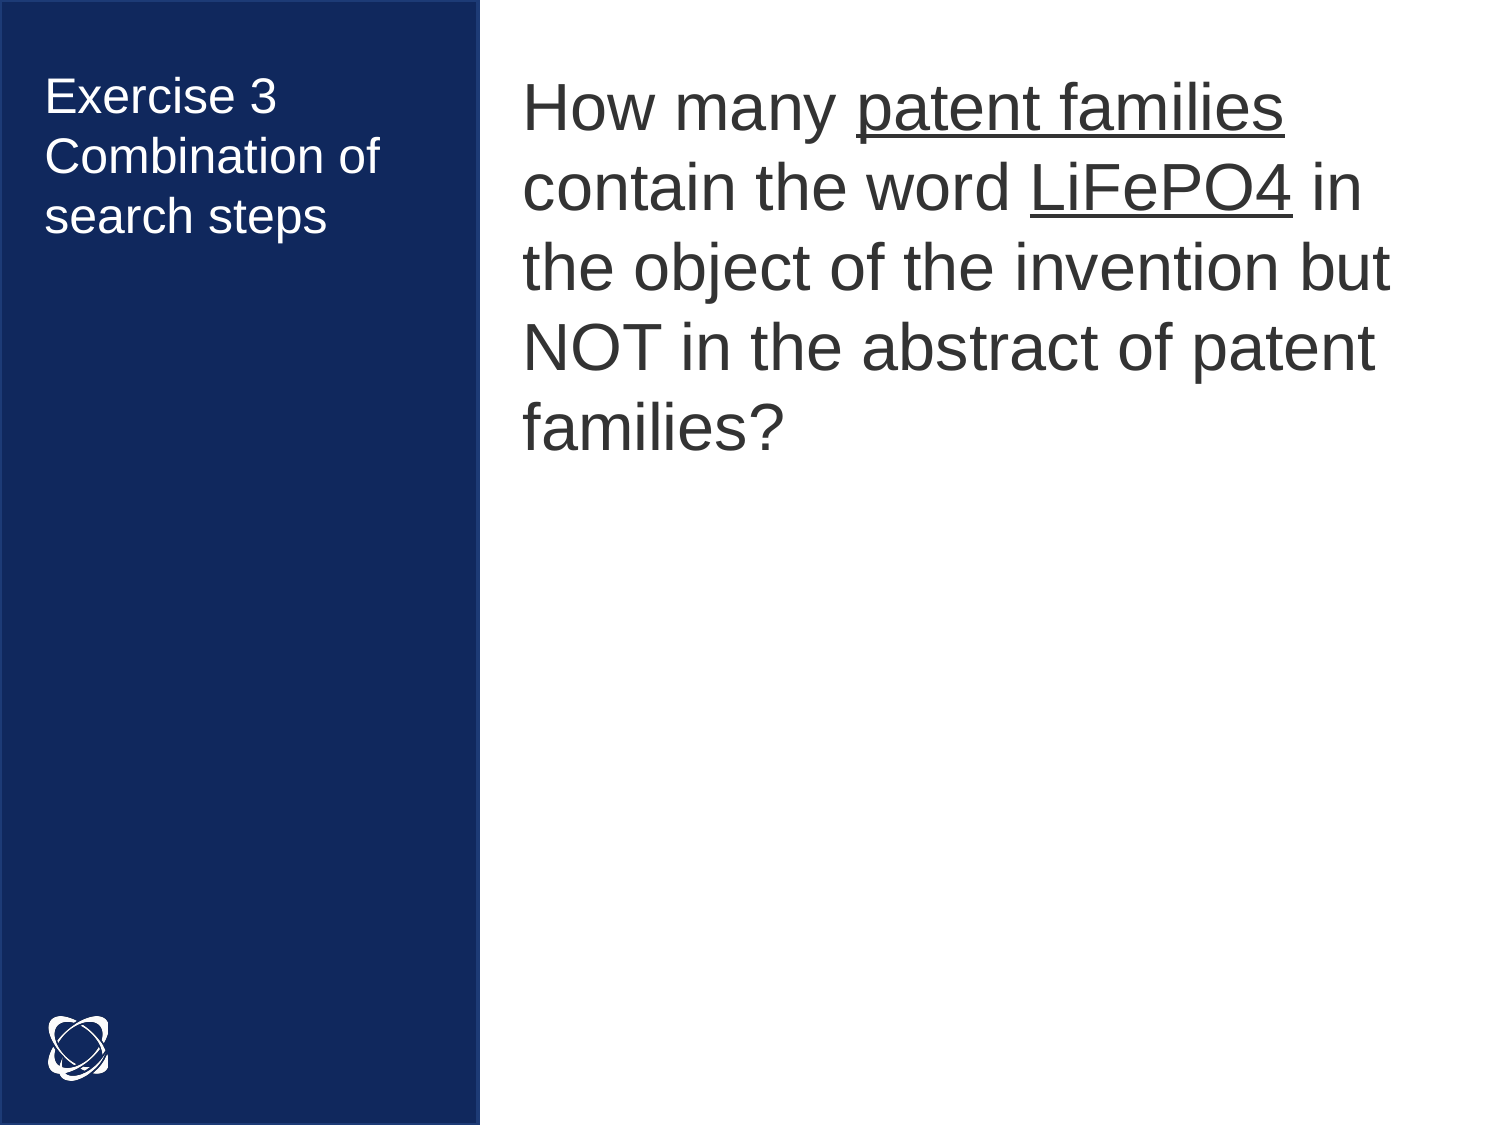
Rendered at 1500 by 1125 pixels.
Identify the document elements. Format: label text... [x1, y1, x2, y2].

list How many patent families contain the word LiFePO4 in the object of the invention but NOT in the abstract of patent families? [507, 56, 1471, 947]
title Exercise 3 Combination of search steps [29, 56, 443, 947]
